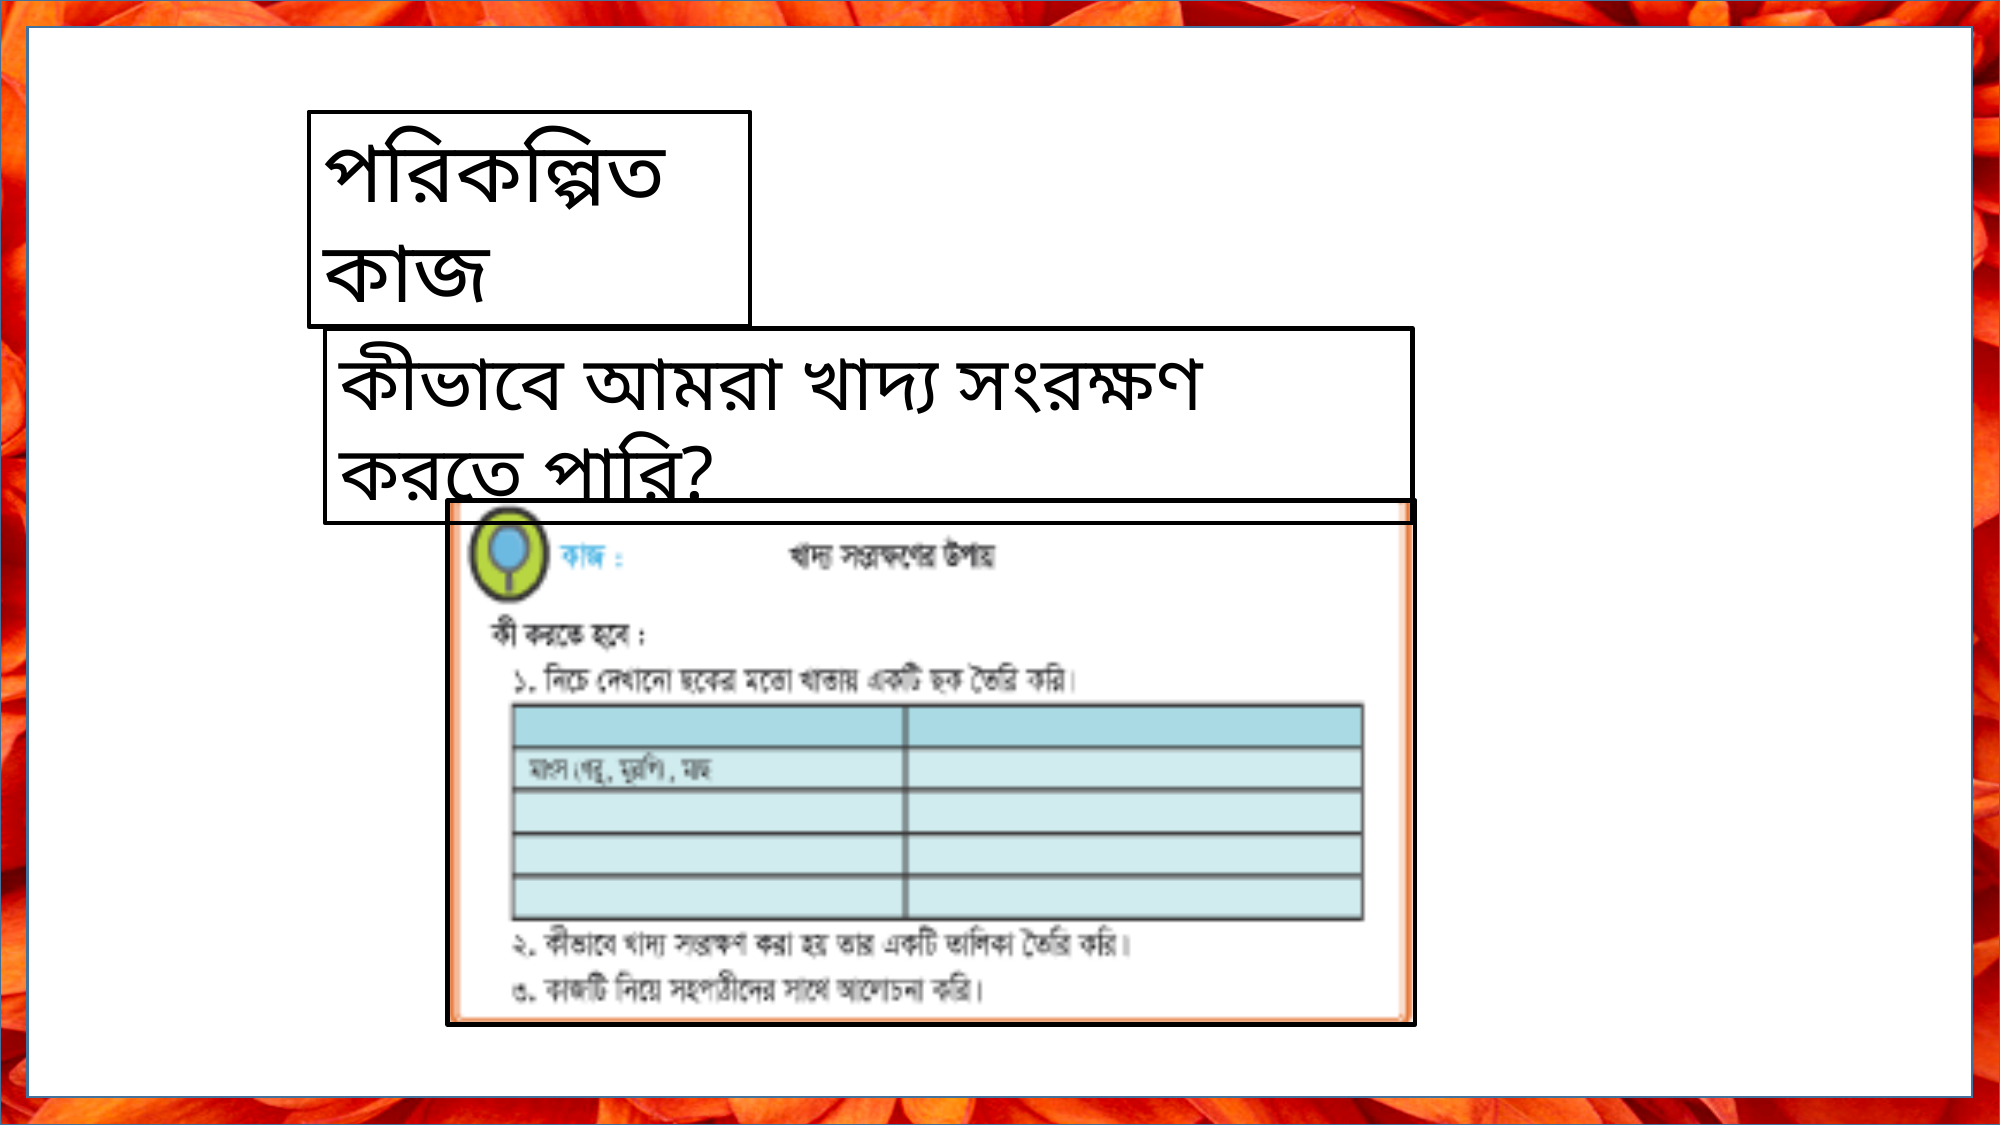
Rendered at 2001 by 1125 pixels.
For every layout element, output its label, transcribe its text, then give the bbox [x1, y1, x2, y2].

text_box কীভাবে আমরা খাদ্য সংরক্ষণ করতে পারি? [324, 328, 1413, 523]
text_box [0, 0, 2000, 1125]
text_box পরিকল্পিত কাজ [308, 111, 750, 327]
picture [449, 502, 1413, 1023]
